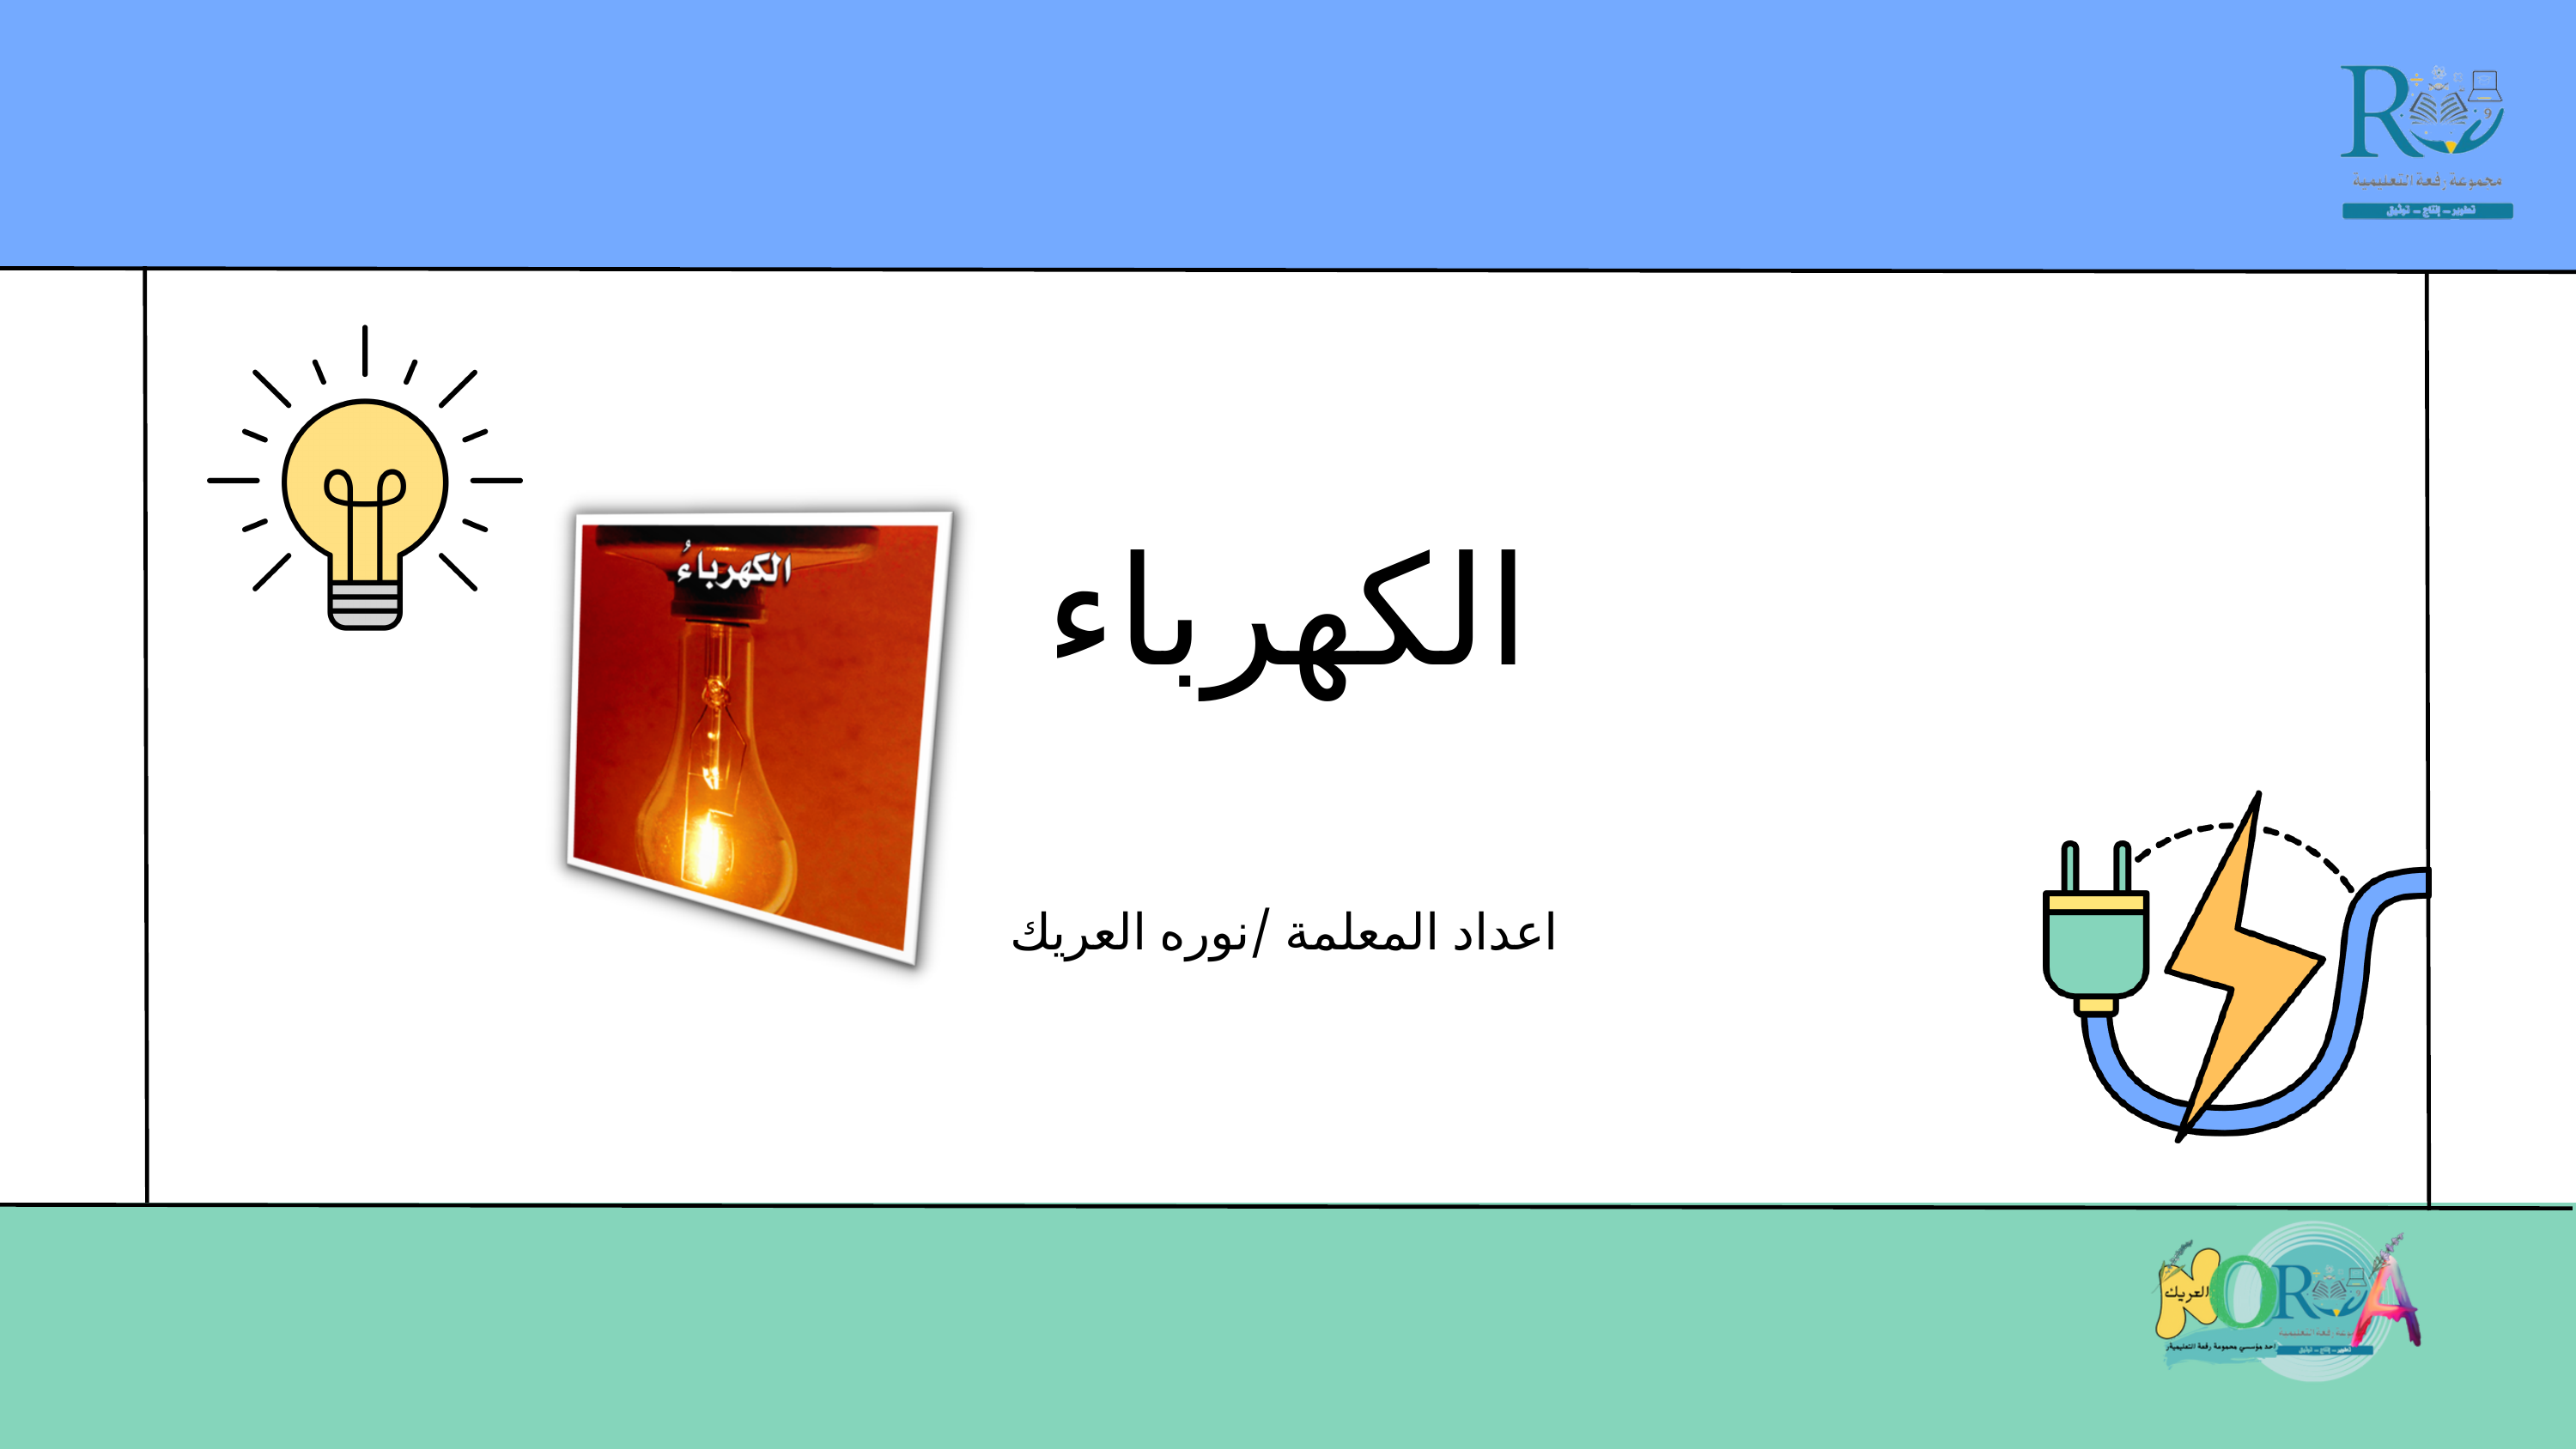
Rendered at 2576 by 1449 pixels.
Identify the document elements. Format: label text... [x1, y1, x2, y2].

text_box الكهرباء [532, 482, 2044, 695]
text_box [0, 1202, 2576, 1449]
picture [544, 485, 978, 991]
picture [207, 324, 524, 632]
picture [2142, 1218, 2437, 1398]
text_box اعداد المعلمة /نوره العريك [981, 889, 1592, 960]
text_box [0, 0, 2298, 270]
picture [2043, 789, 2432, 1144]
picture [2300, 0, 2573, 267]
